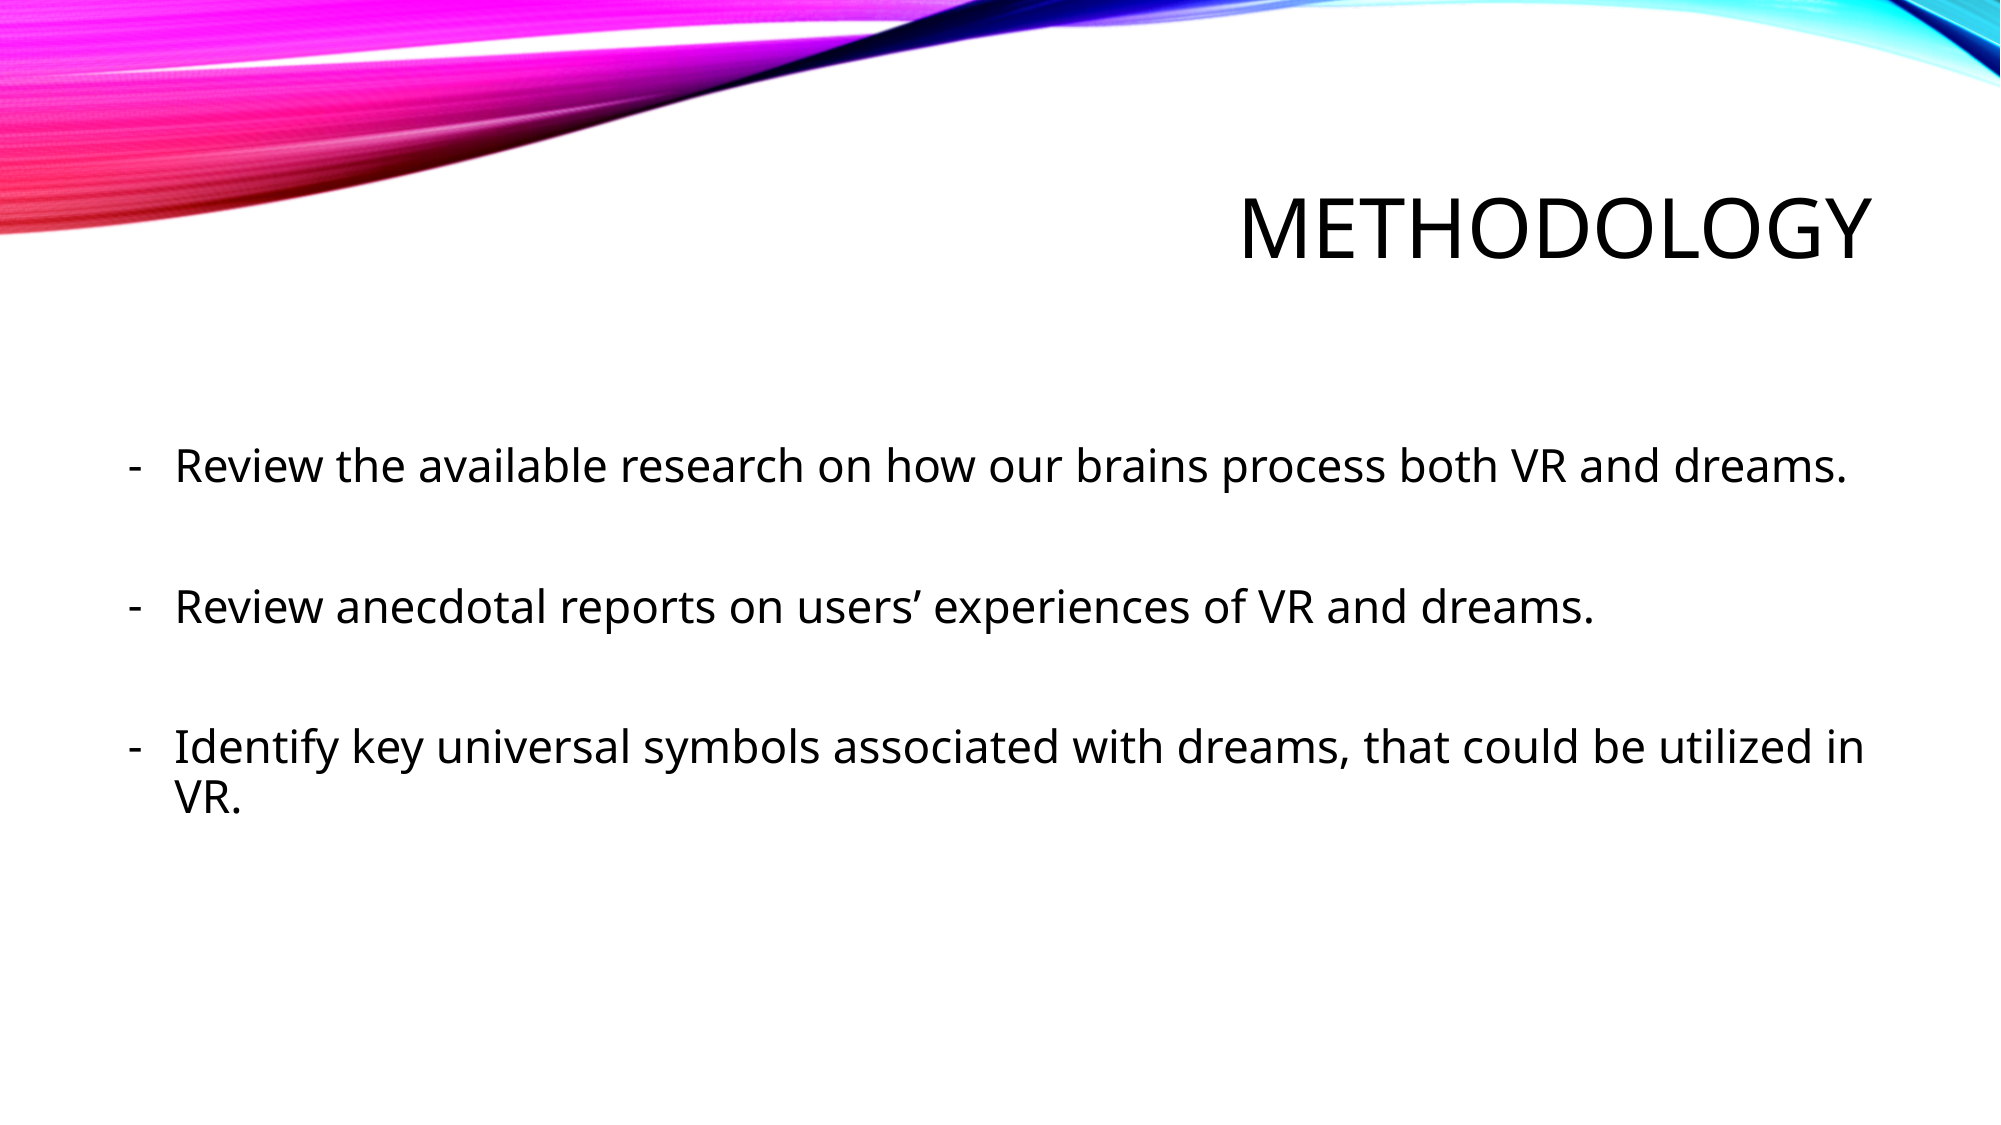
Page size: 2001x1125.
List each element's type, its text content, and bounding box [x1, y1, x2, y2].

picture [1890, 0, 2000, 75]
list Review the available research on how our brains process both VR and dreams. Review anecdotal reports on users’ experiences of VR and dreams. Identify key universal symbols associated with dreams, that could be utilized in VR. [112, 360, 1888, 1021]
picture [1910, 0, 2000, 45]
title methodology [474, 125, 1888, 338]
picture [0, 0, 2000, 237]
